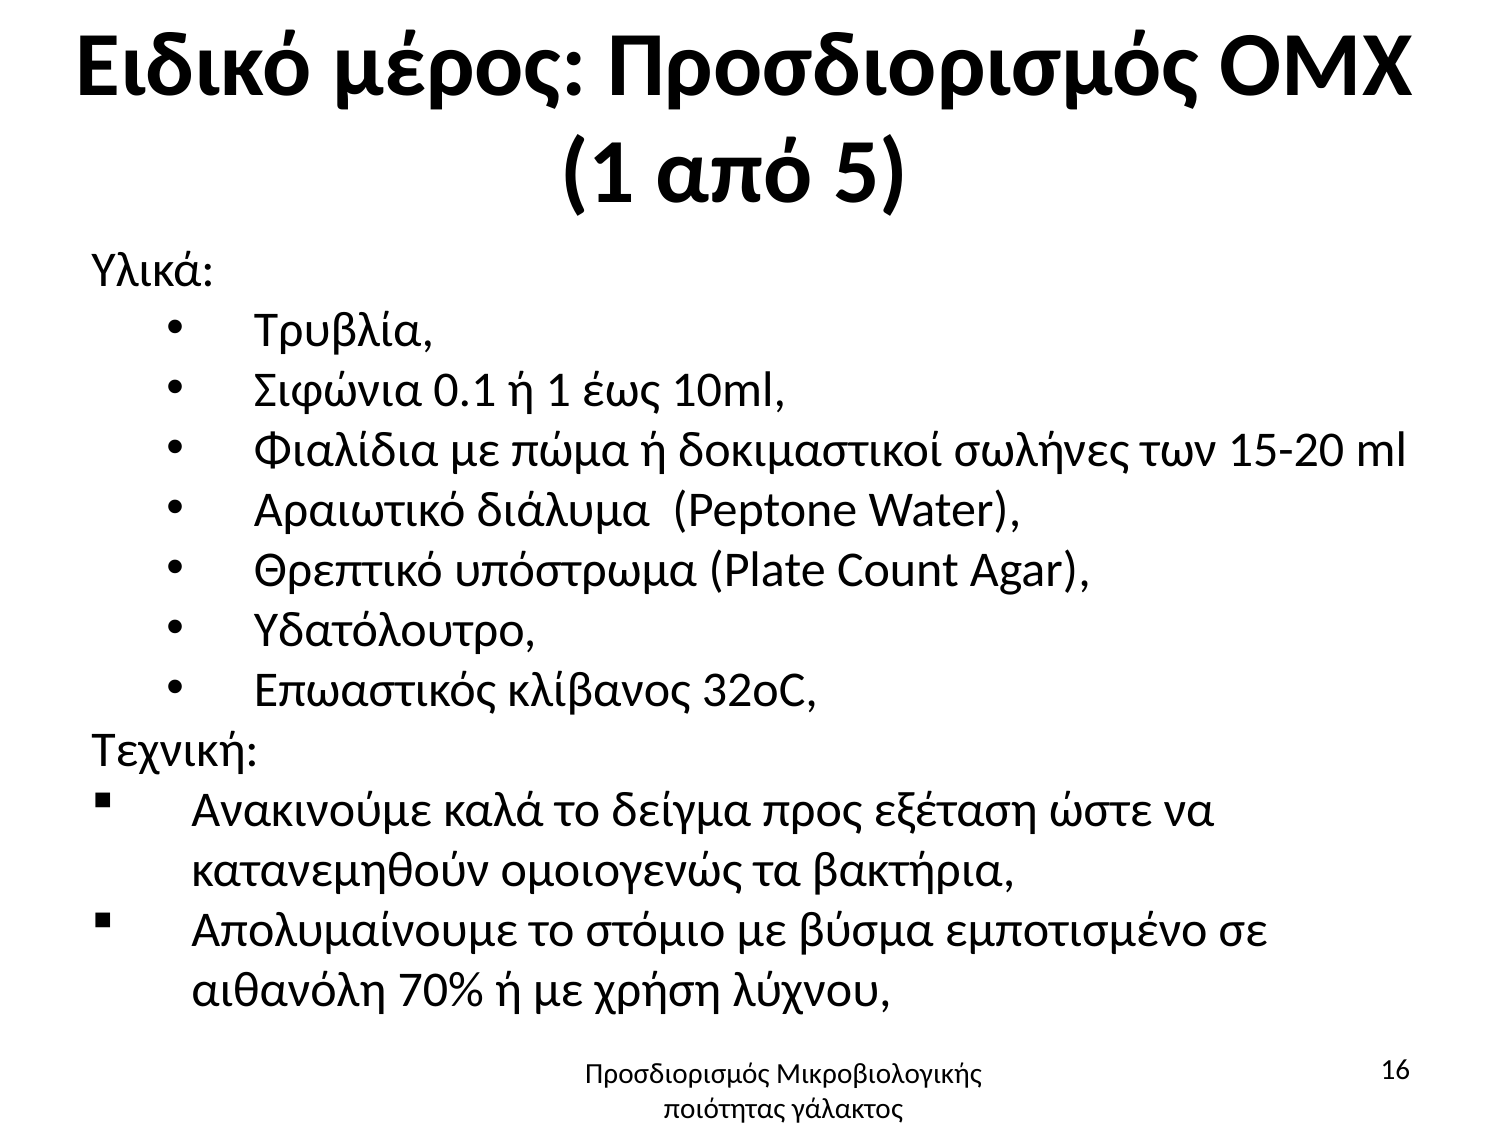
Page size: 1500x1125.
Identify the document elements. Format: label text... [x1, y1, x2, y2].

title Ειδικό μέρος: Προσδιορισμός ΟΜΧ (1 από 5) [64, 1, 1425, 230]
text_box Υλικά: Τρυβλία, Σιφώνια 0.1 ή 1 έως 10ml, Φιαλίδια με πώμα ή δοκιμαστικοί σωλήνες των 15-20 ml Αραιωτικό διάλυμα (Peptone Water), Θρεπτικό υπόστρωμα (Plate Count Agar), Υδατόλουτρο, Επωαστικός κλίβανος 32οC, Τεχνική: Ανακινούμε καλά το δείγμα προς εξέταση ώστε να κατανεμηθούν ομοιογενώς τα βακτήρια, Απολυμαίνουμε το στόμιο με βύσμα εμποτισμένο σε αιθανόλη 70% ή με χρήση λύχνου, [76, 229, 1425, 1025]
text_box Προσδιορισμός Μικροβιολογικής ποιότητας γάλακτος [521, 1046, 1046, 1125]
text_box 16 [1074, 1042, 1425, 1103]
